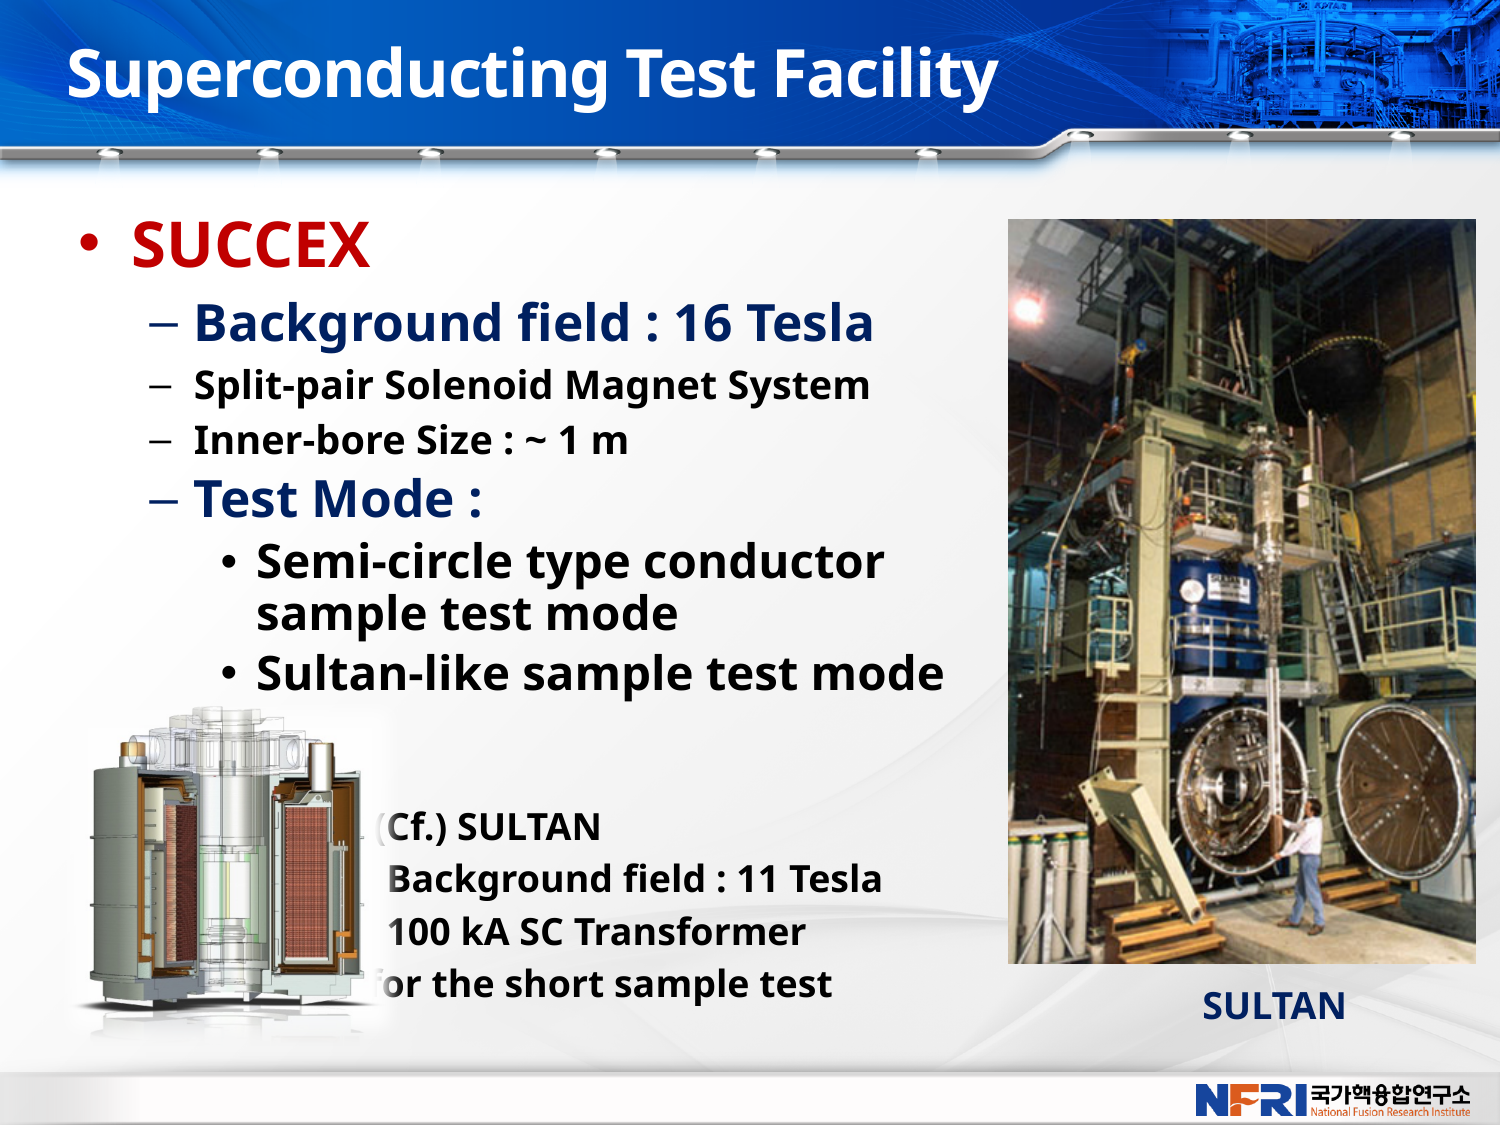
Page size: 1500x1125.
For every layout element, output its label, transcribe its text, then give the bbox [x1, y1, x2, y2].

list SUCCEX Background field : 16 Tesla Split-pair Solenoid Magnet System Inner-bore Size : ~ 1 m Test Mode : Semi-circle type conductor sample test mode Sultan-like sample test mode (Cf.) SULTAN Background field : 11 Tesla 100 kA SC Transformer for the short sample test [63, 196, 998, 1029]
picture [0, 0, 1500, 1125]
title Superconducting Test Facility [60, 14, 1425, 128]
text_box SULTAN [1187, 974, 1372, 1035]
